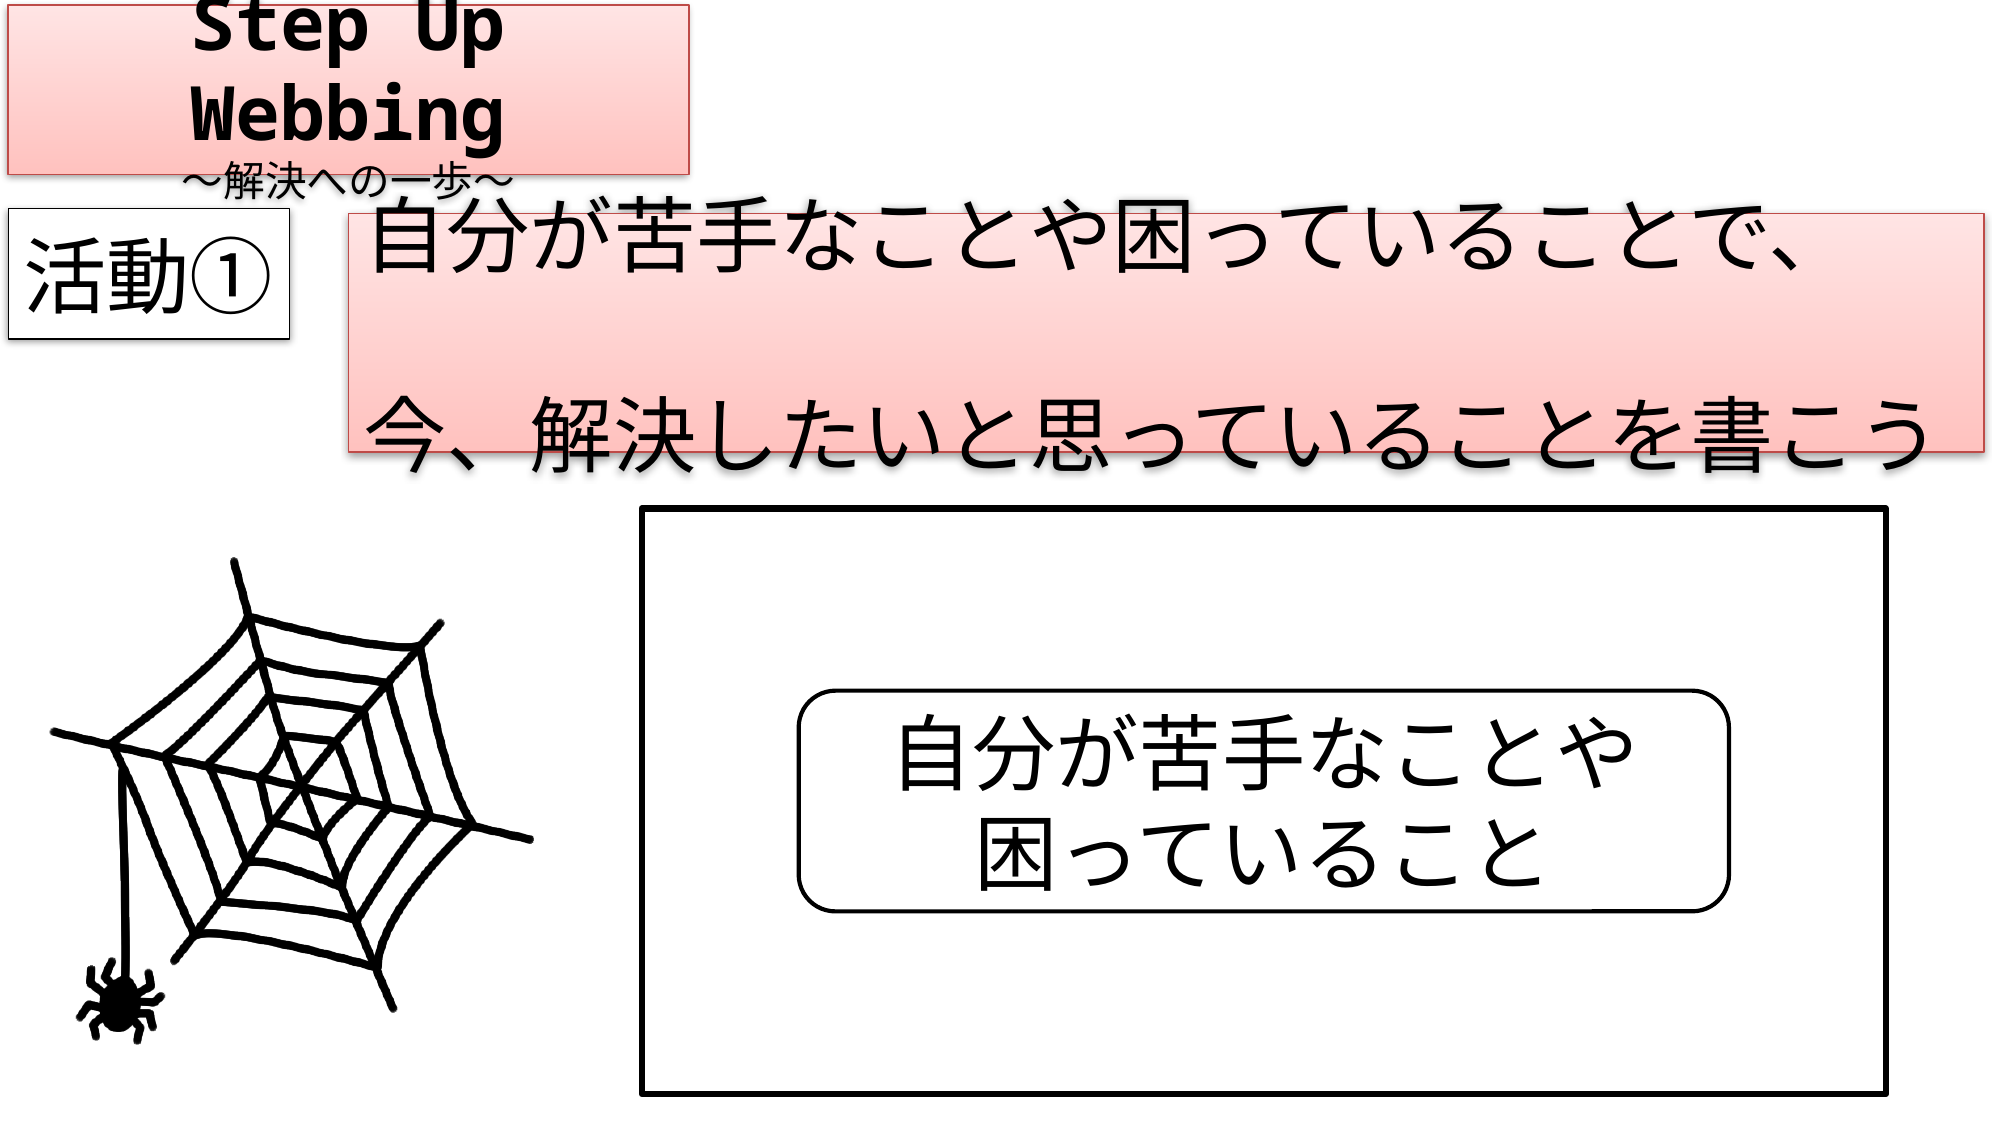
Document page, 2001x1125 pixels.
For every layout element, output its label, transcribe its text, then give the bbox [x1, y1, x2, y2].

text_box [640, 506, 1888, 1096]
text_box 活動① [8, 208, 290, 340]
picture [48, 557, 534, 1045]
text_box Step Up Webbing ～解決への一歩～ [7, 4, 690, 175]
text_box 自分が苦手なことや困っていることで、 今、解決したいと思っていることを書こう [348, 213, 1985, 453]
